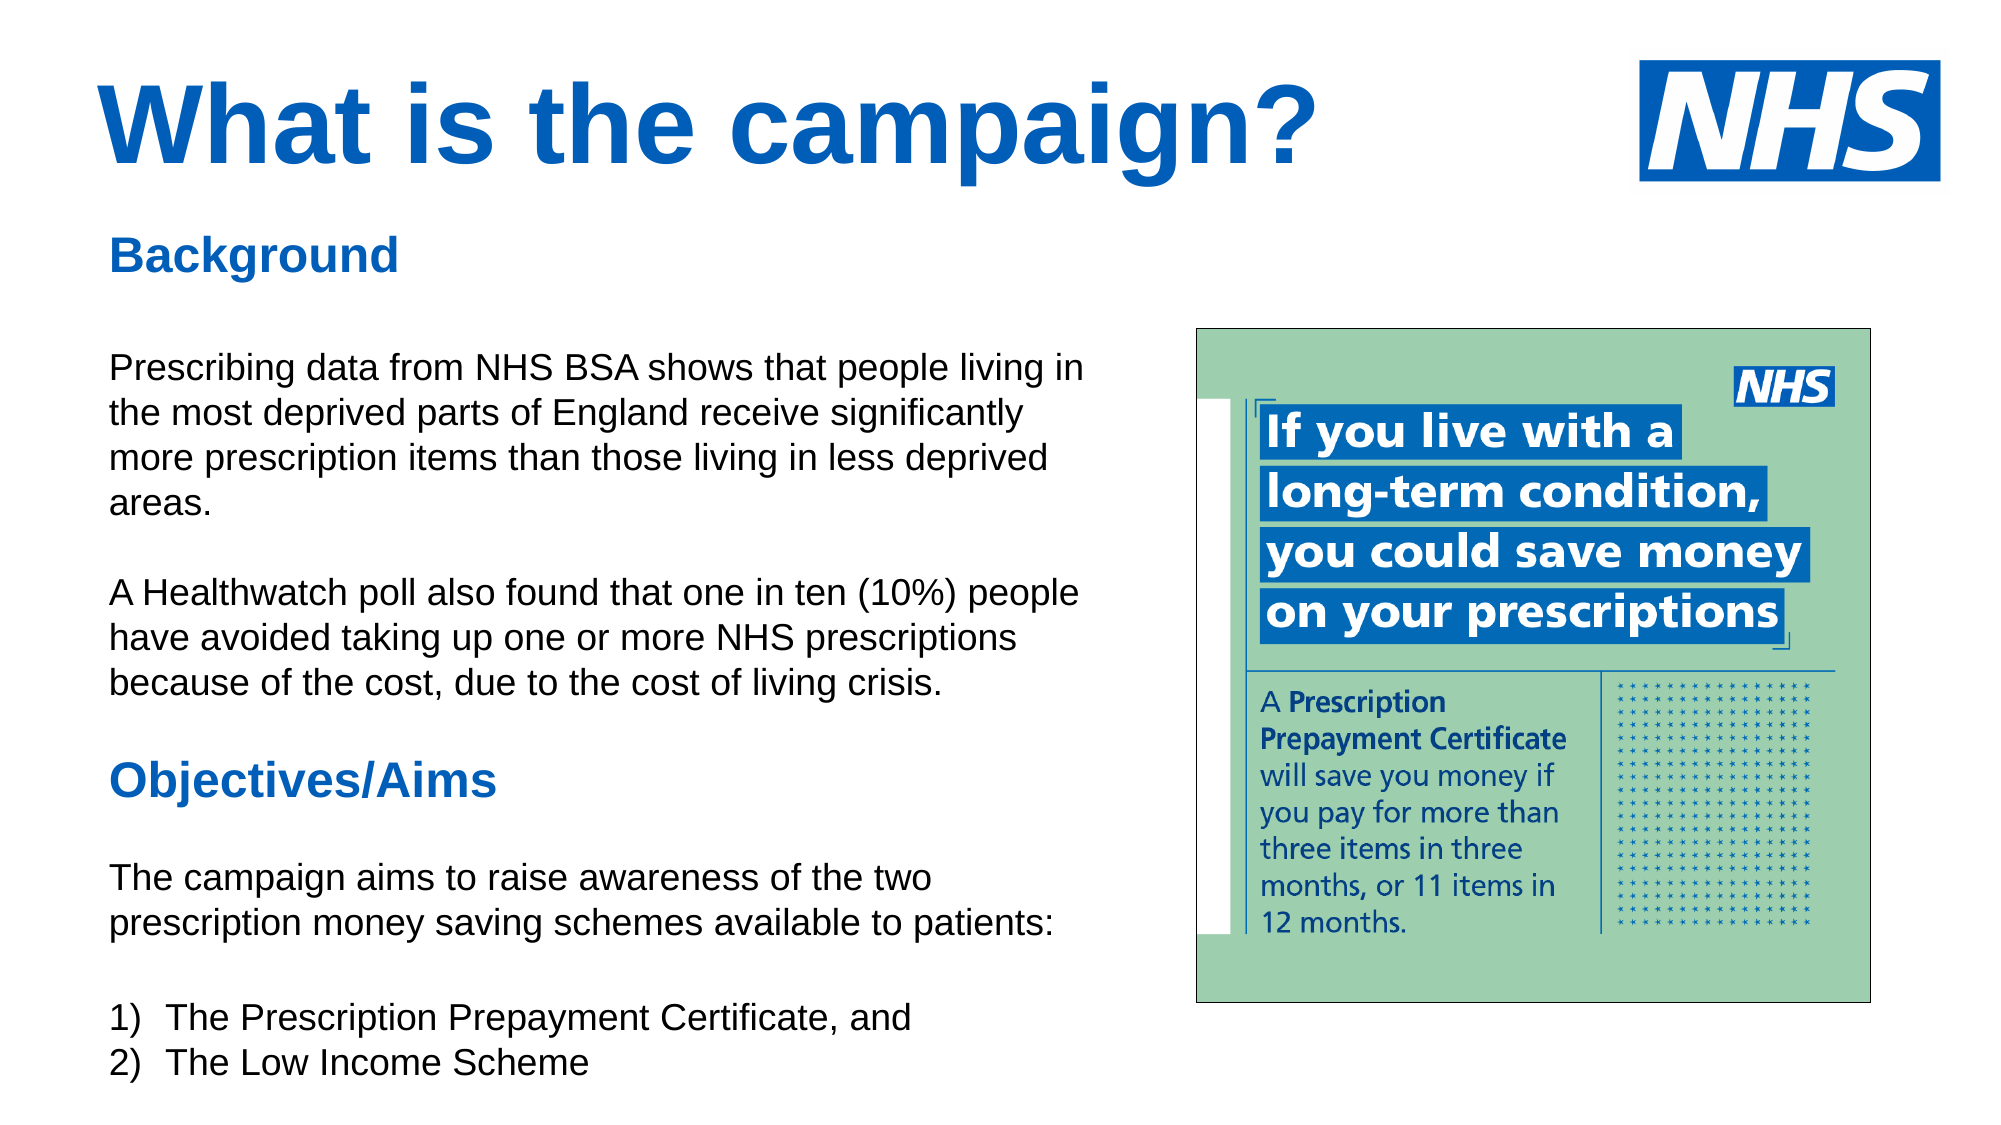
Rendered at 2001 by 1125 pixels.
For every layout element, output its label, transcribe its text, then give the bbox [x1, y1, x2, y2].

picture [1630, 47, 1950, 195]
text_box Background Prescribing data from NHS BSA shows that people living in the most deprived parts of England receive significantly more prescription items than those living in less deprived areas. A Healthwatch poll also found that one in ten (10%) people have avoided taking up one or more NHS prescriptions because of the cost, due to the cost of living crisis. Objectives/Aims The campaign aims to raise awareness of the two prescription money saving schemes available to patients: The Prescription Prepayment Certificate, and The Low Income Scheme [94, 215, 1125, 1090]
text_box What is the campaign? [82, 47, 1440, 193]
picture [1196, 328, 1871, 1003]
